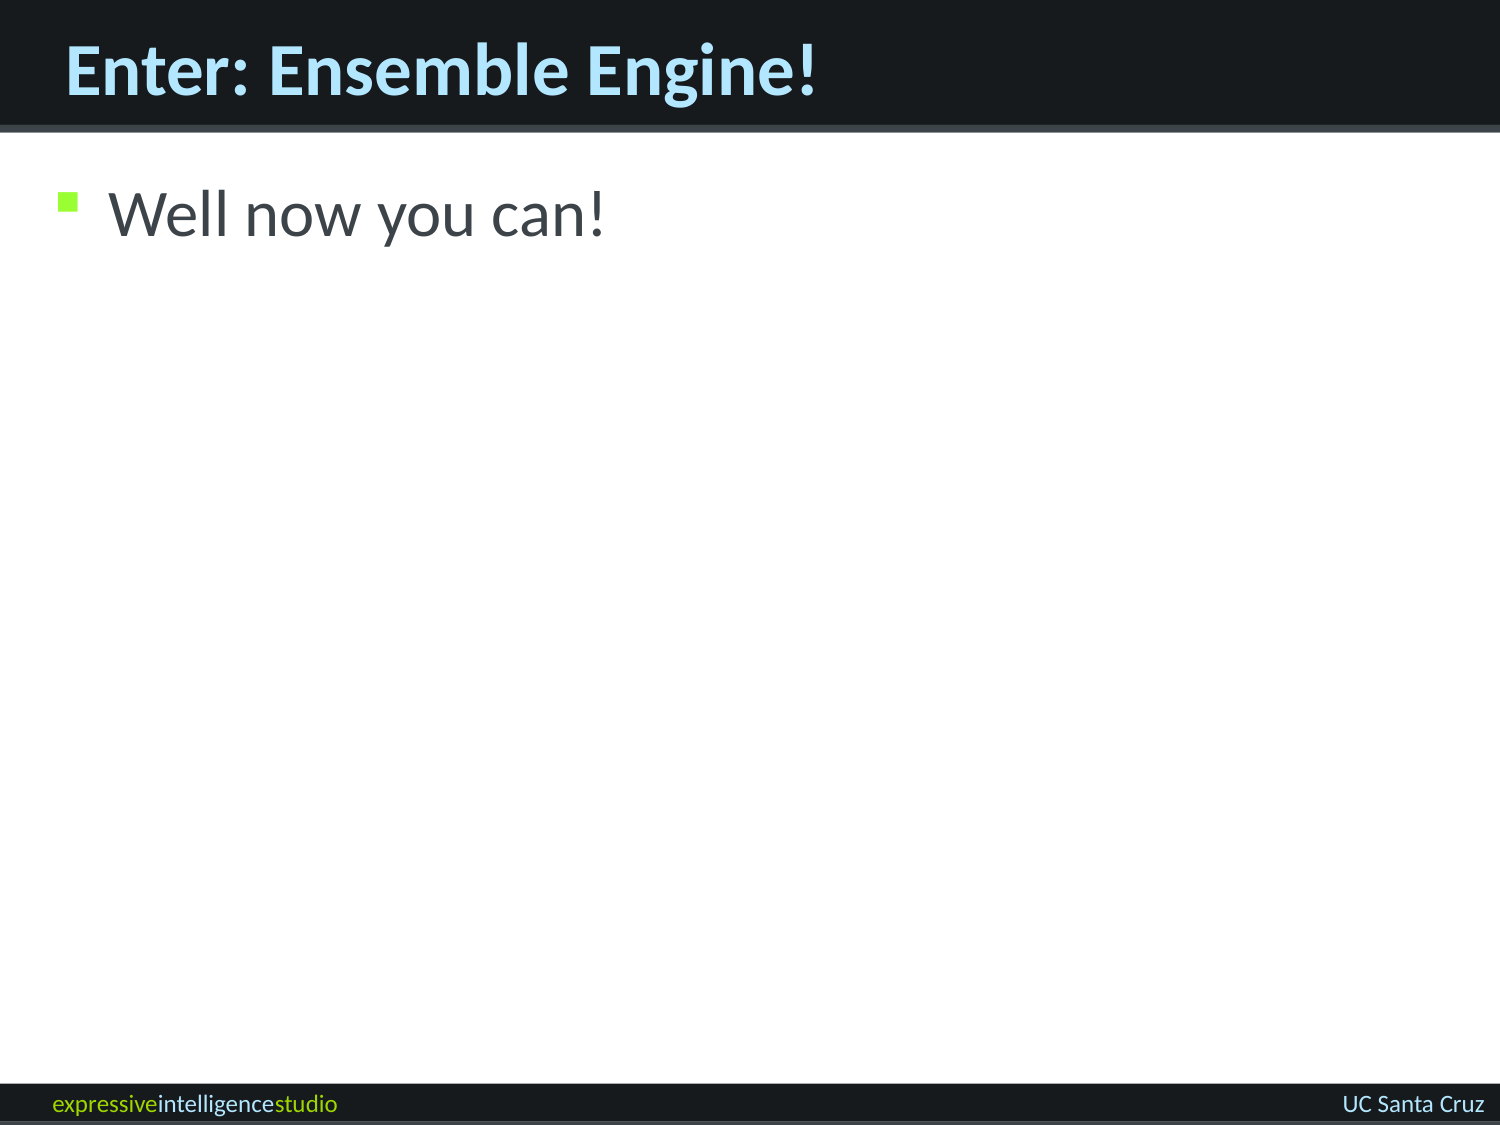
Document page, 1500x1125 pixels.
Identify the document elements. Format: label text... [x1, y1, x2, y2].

list Well now you can! [37, 162, 1388, 993]
title Enter: Ensemble Engine! [49, 0, 1401, 131]
